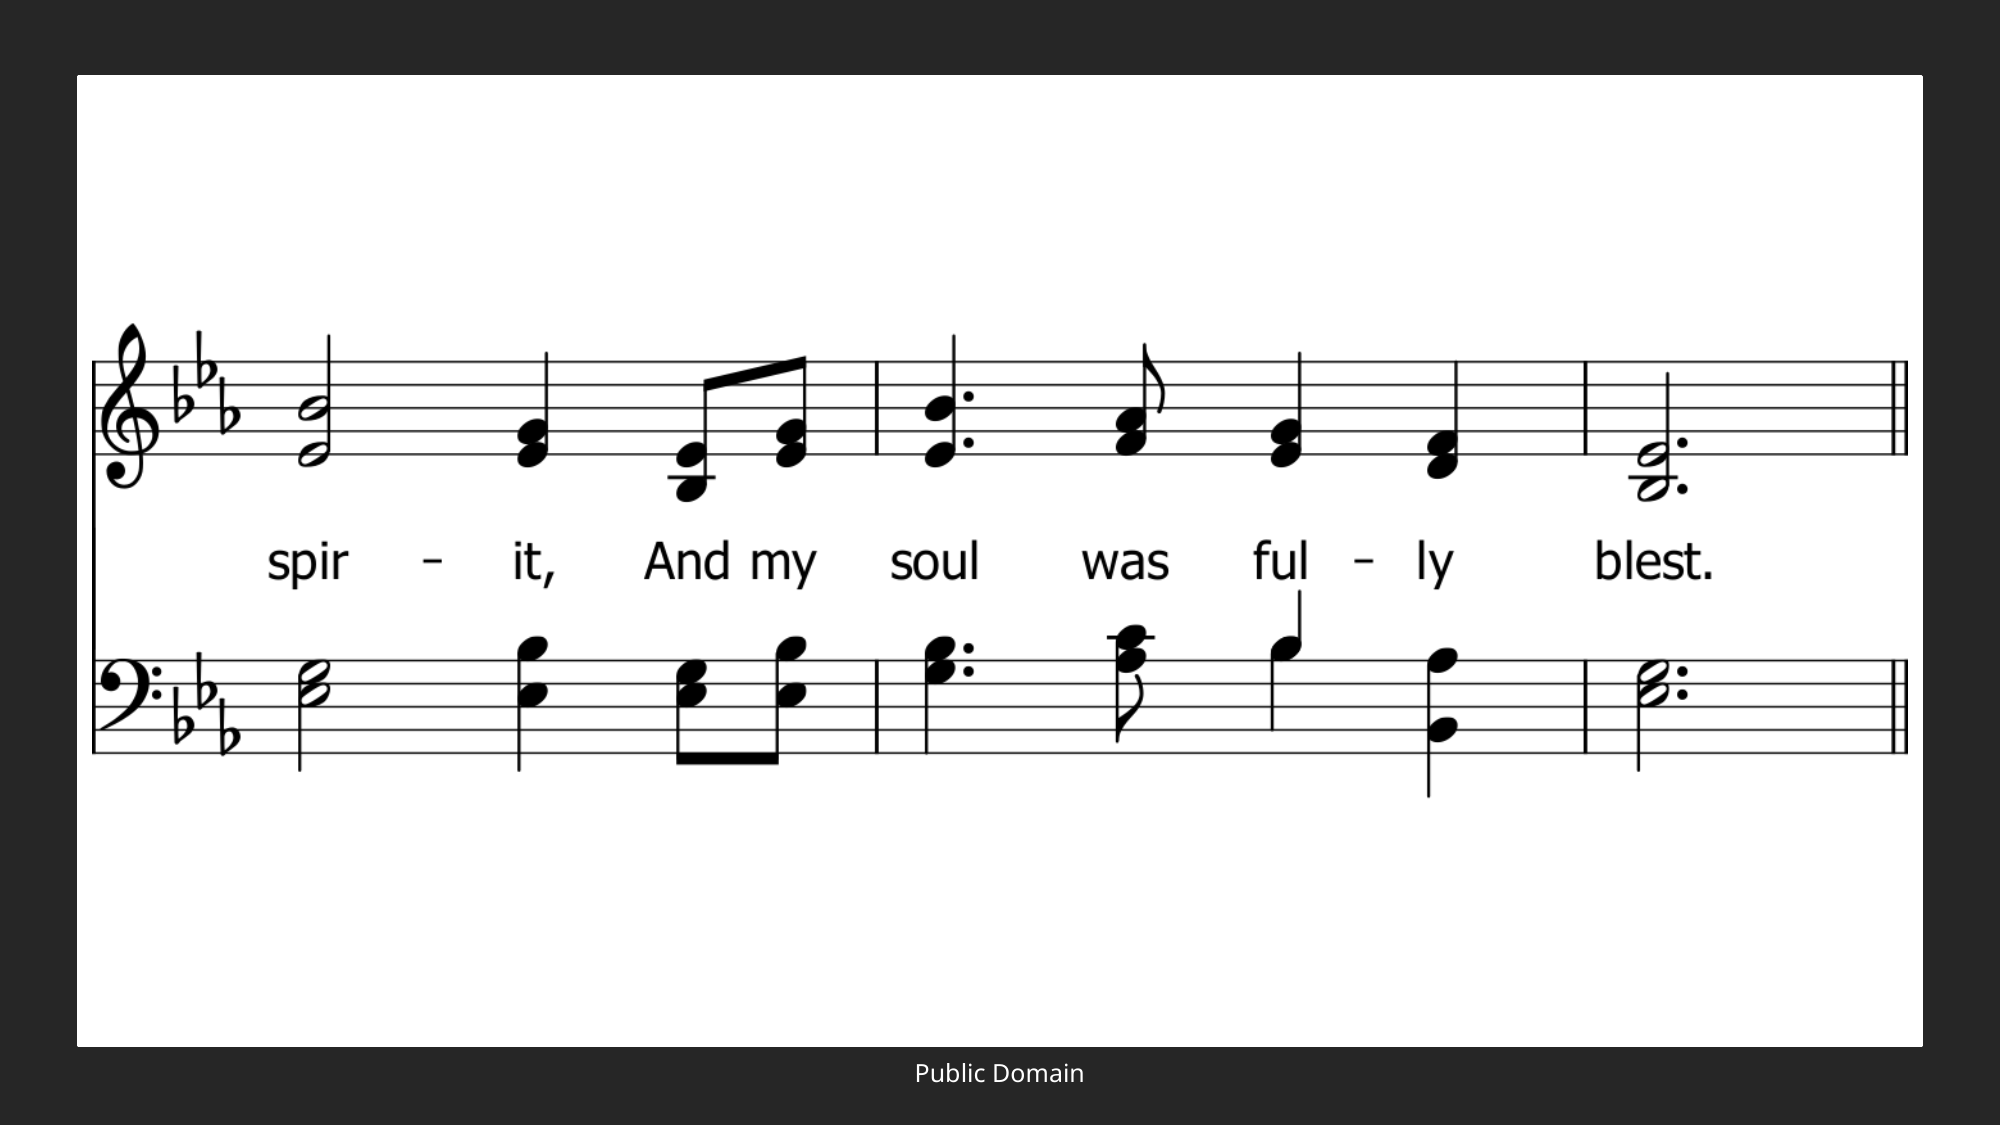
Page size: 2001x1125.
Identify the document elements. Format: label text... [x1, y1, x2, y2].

text_box [1821, 75, 1923, 1047]
text_box [77, 75, 176, 1047]
footer Public Domain [662, 1053, 1338, 1103]
picture [92, 78, 1908, 1042]
